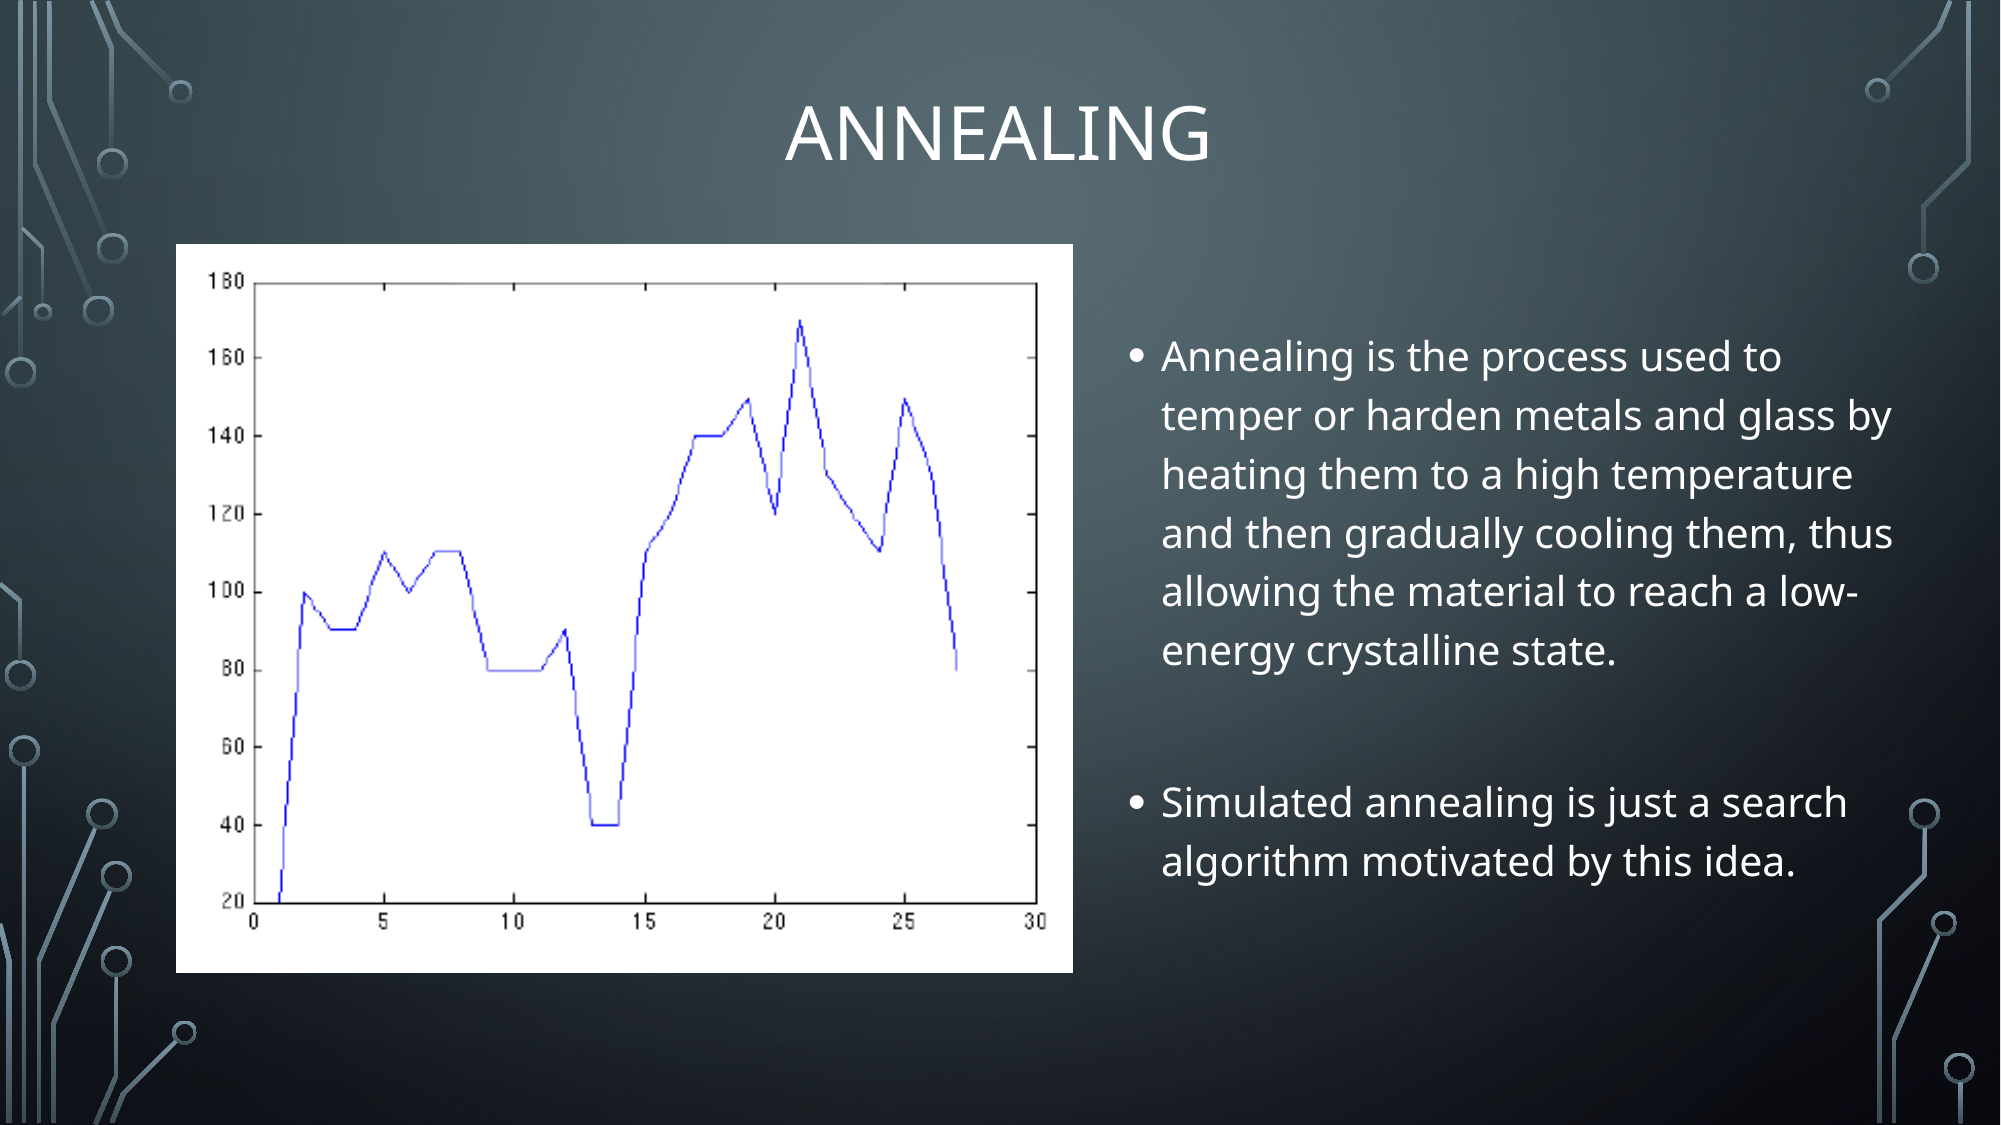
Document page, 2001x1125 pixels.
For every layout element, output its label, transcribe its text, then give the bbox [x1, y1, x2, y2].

list Annealing is the process used to temper or harden metals and glass by heating them to a high temperature and then gradually cooling them, thus allowing the material to reach a low-energy crystalline state. Simulated annealing is just a search algorithm motivated by this idea. [1112, 312, 1913, 894]
picture [175, 244, 1074, 973]
title Annealing [187, 15, 1813, 258]
